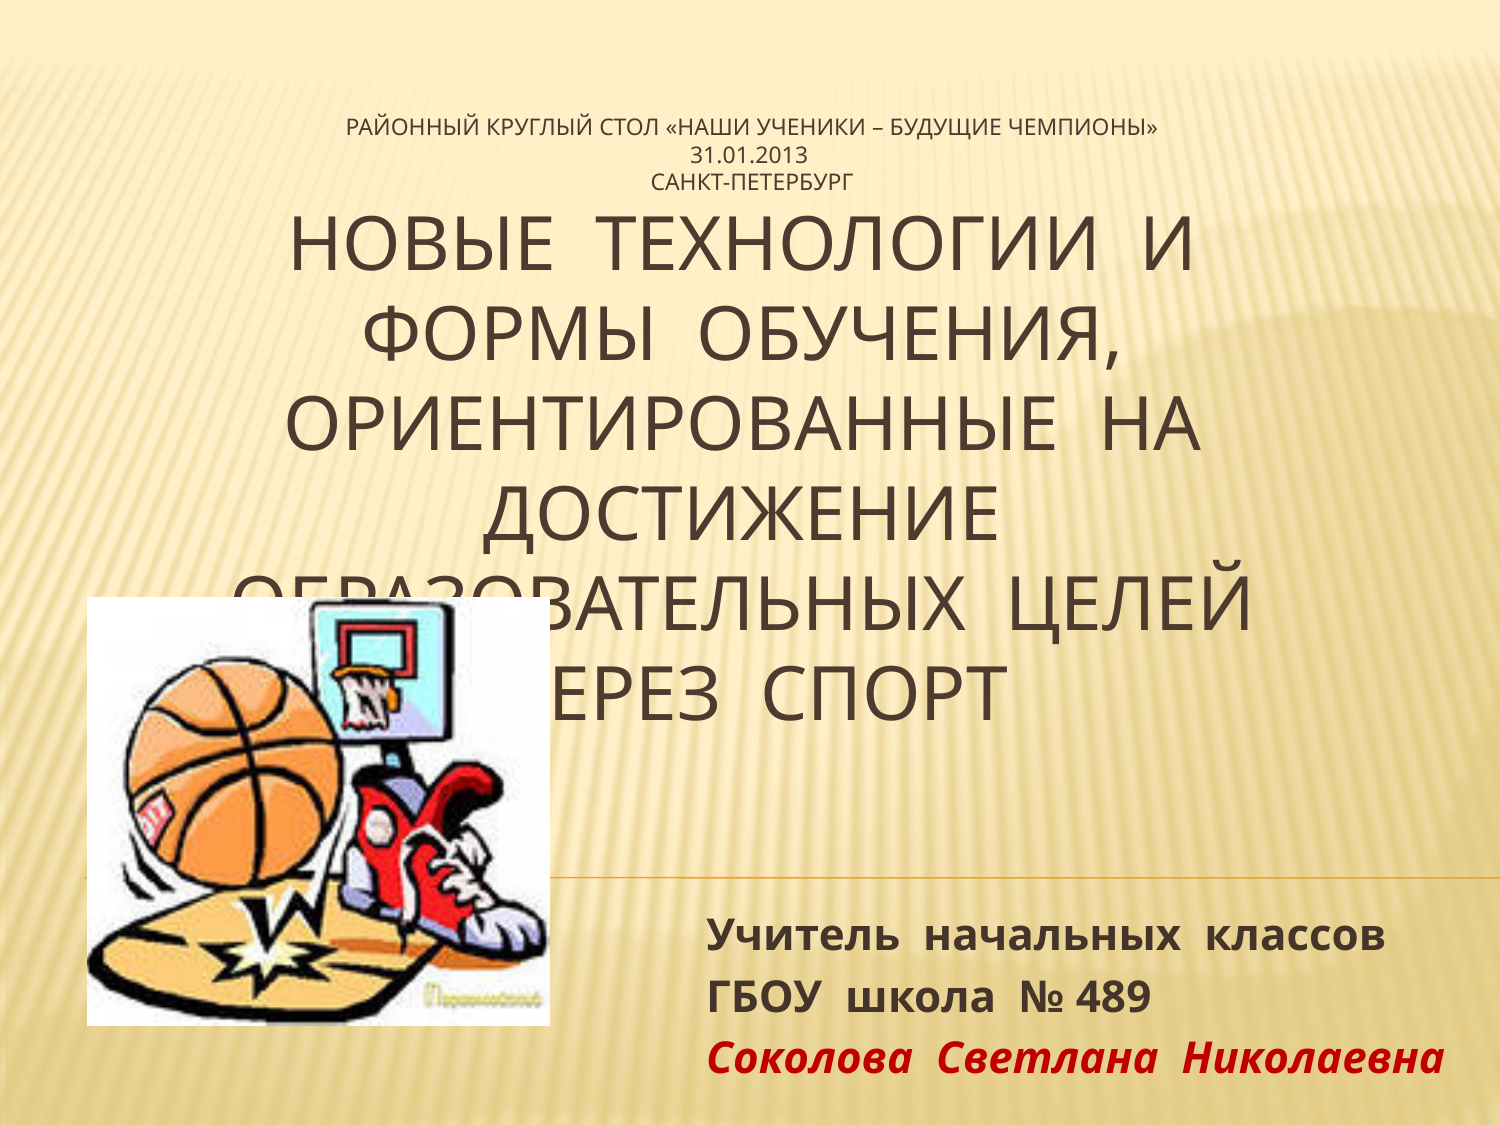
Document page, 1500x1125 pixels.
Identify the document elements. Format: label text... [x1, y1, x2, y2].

title Районный круглый стол «наши ученики – будущие чемпионы» 31.01.2013 Санкт-Петербург НОВЫЕ ТЕХНОЛОГИИ И ФОРМЫ ОБУЧЕНИЯ, ОРИЕНТИРОВАННЫЕ НА ДОСТИЖЕНИЕ ОБРАЗОВАТЕЛЬНЫХ ЦЕЛЕЙ ЧЕРЕЗ СПОРТ [117, 105, 1388, 750]
subtitle Учитель начальных классов ГБОУ школа № 489 Соколова Светлана Николаевна [691, 808, 1477, 1090]
picture [86, 597, 551, 1027]
